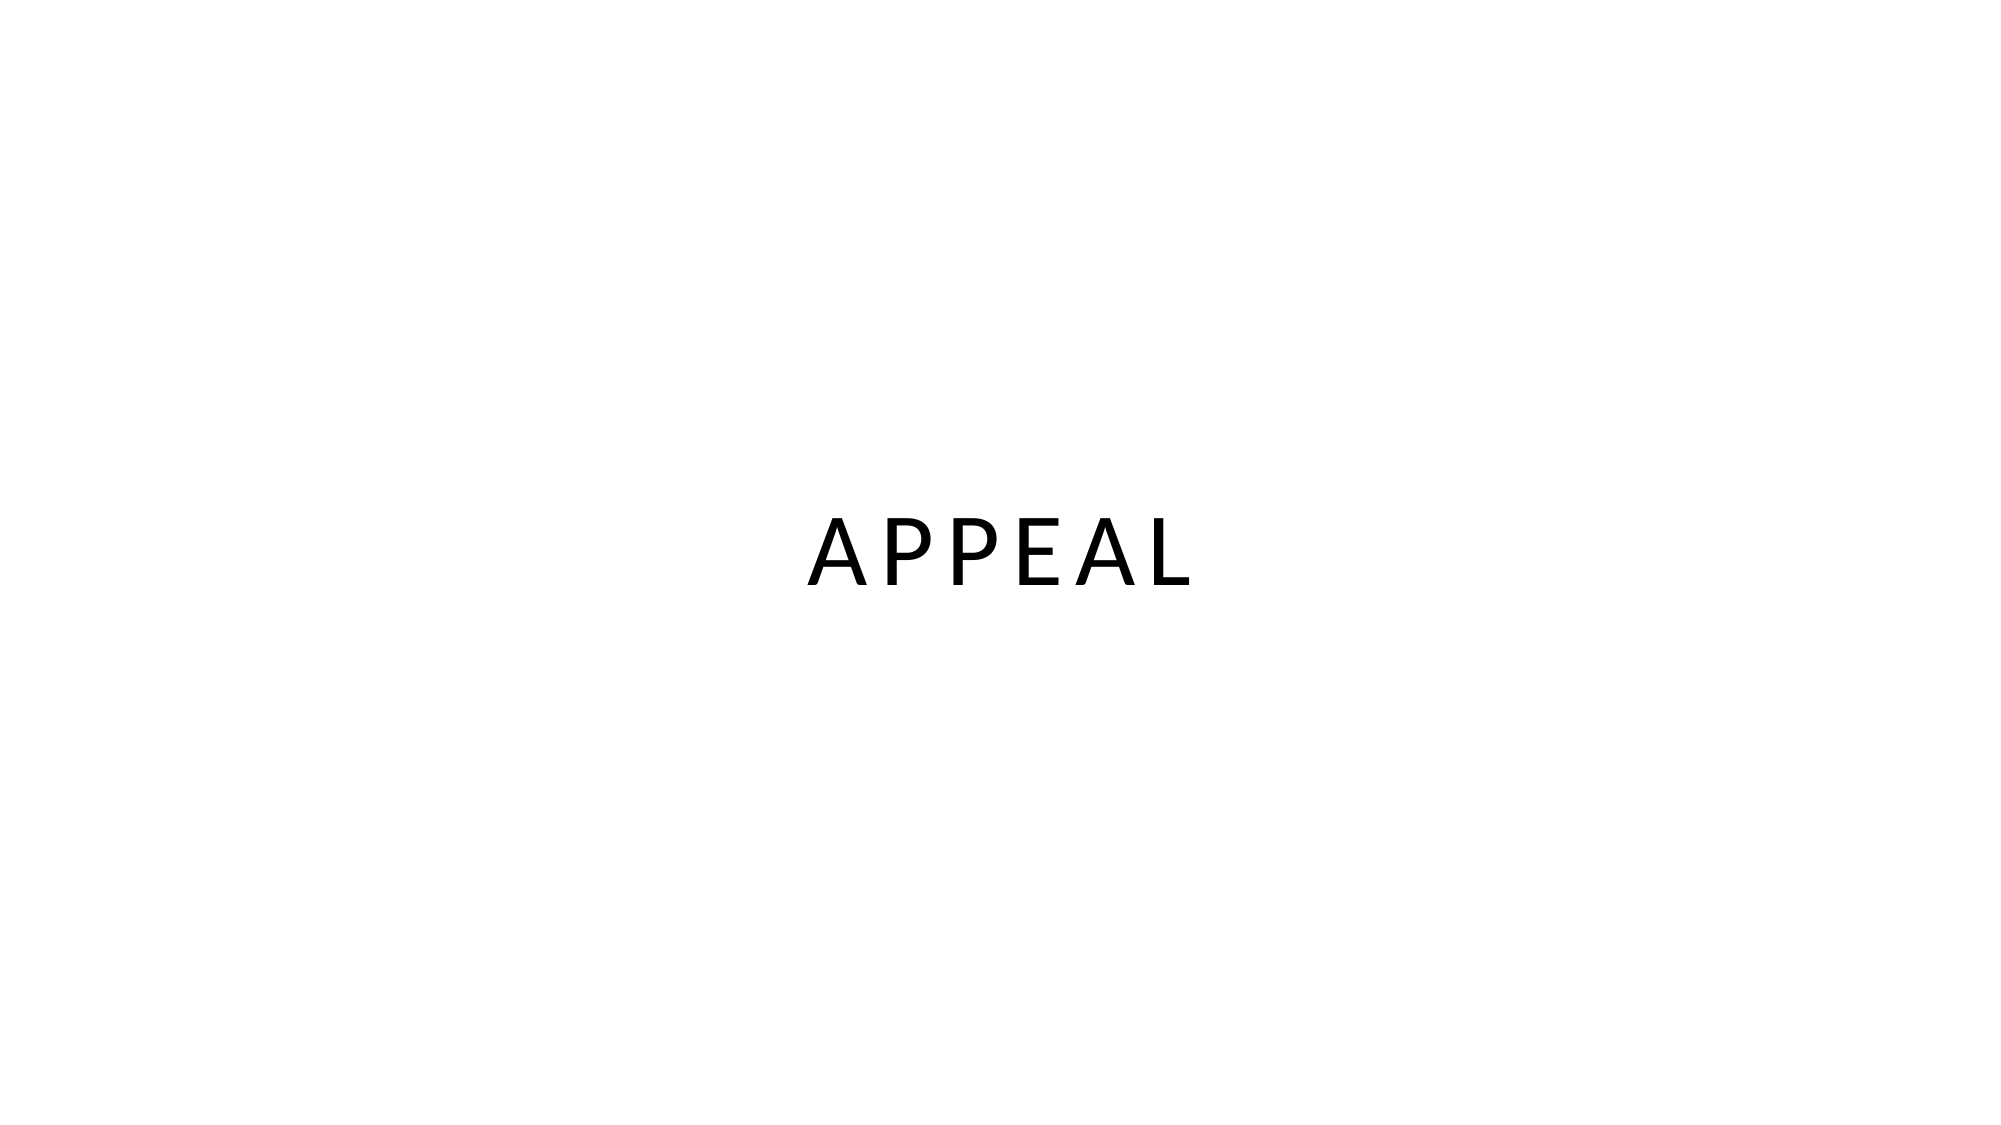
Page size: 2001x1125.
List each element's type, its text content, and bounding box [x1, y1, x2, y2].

list APPEAL [150, 487, 1850, 638]
